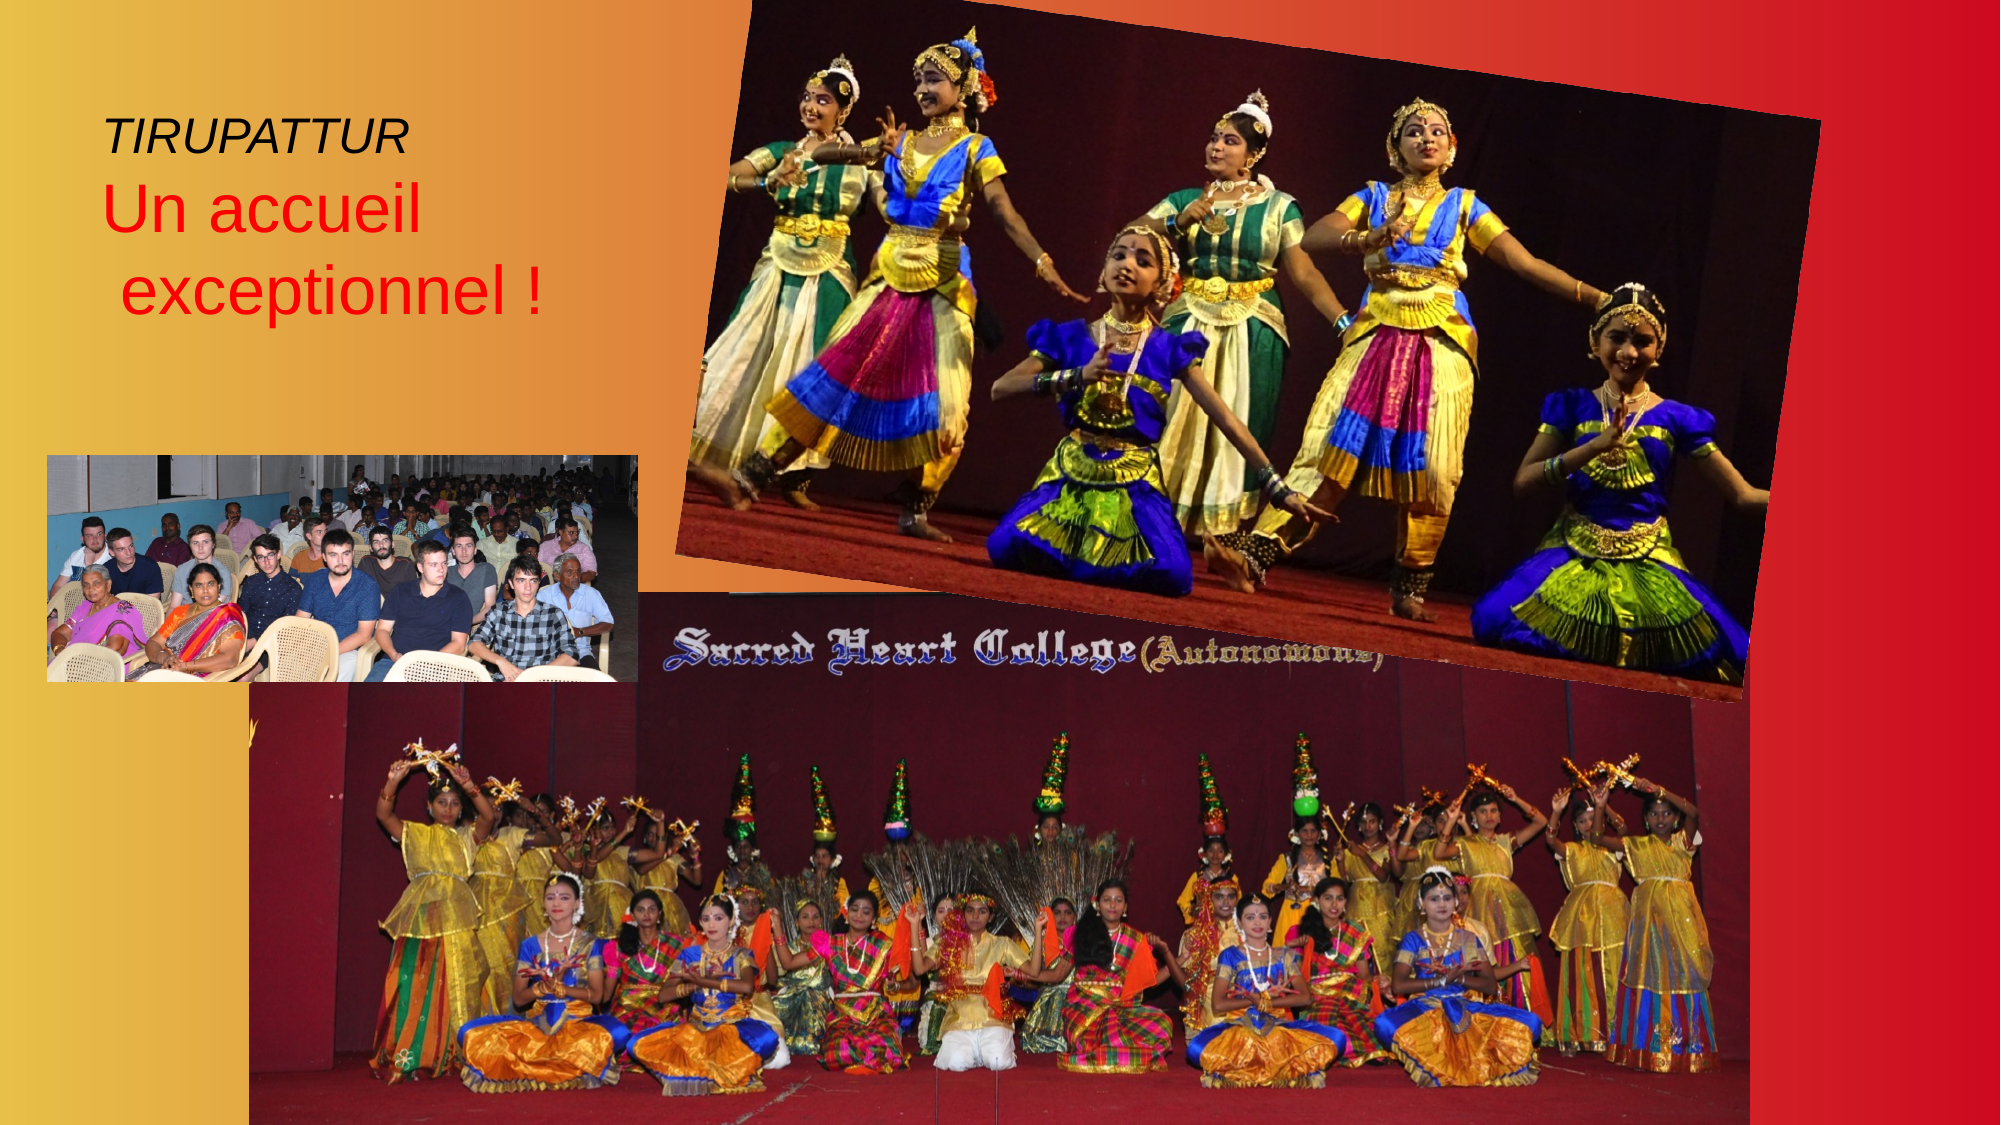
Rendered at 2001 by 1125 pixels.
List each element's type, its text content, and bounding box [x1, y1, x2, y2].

title TIRUPATTUR Un accueil exceptionnel ! [86, 95, 704, 337]
picture [47, 0, 1821, 1125]
